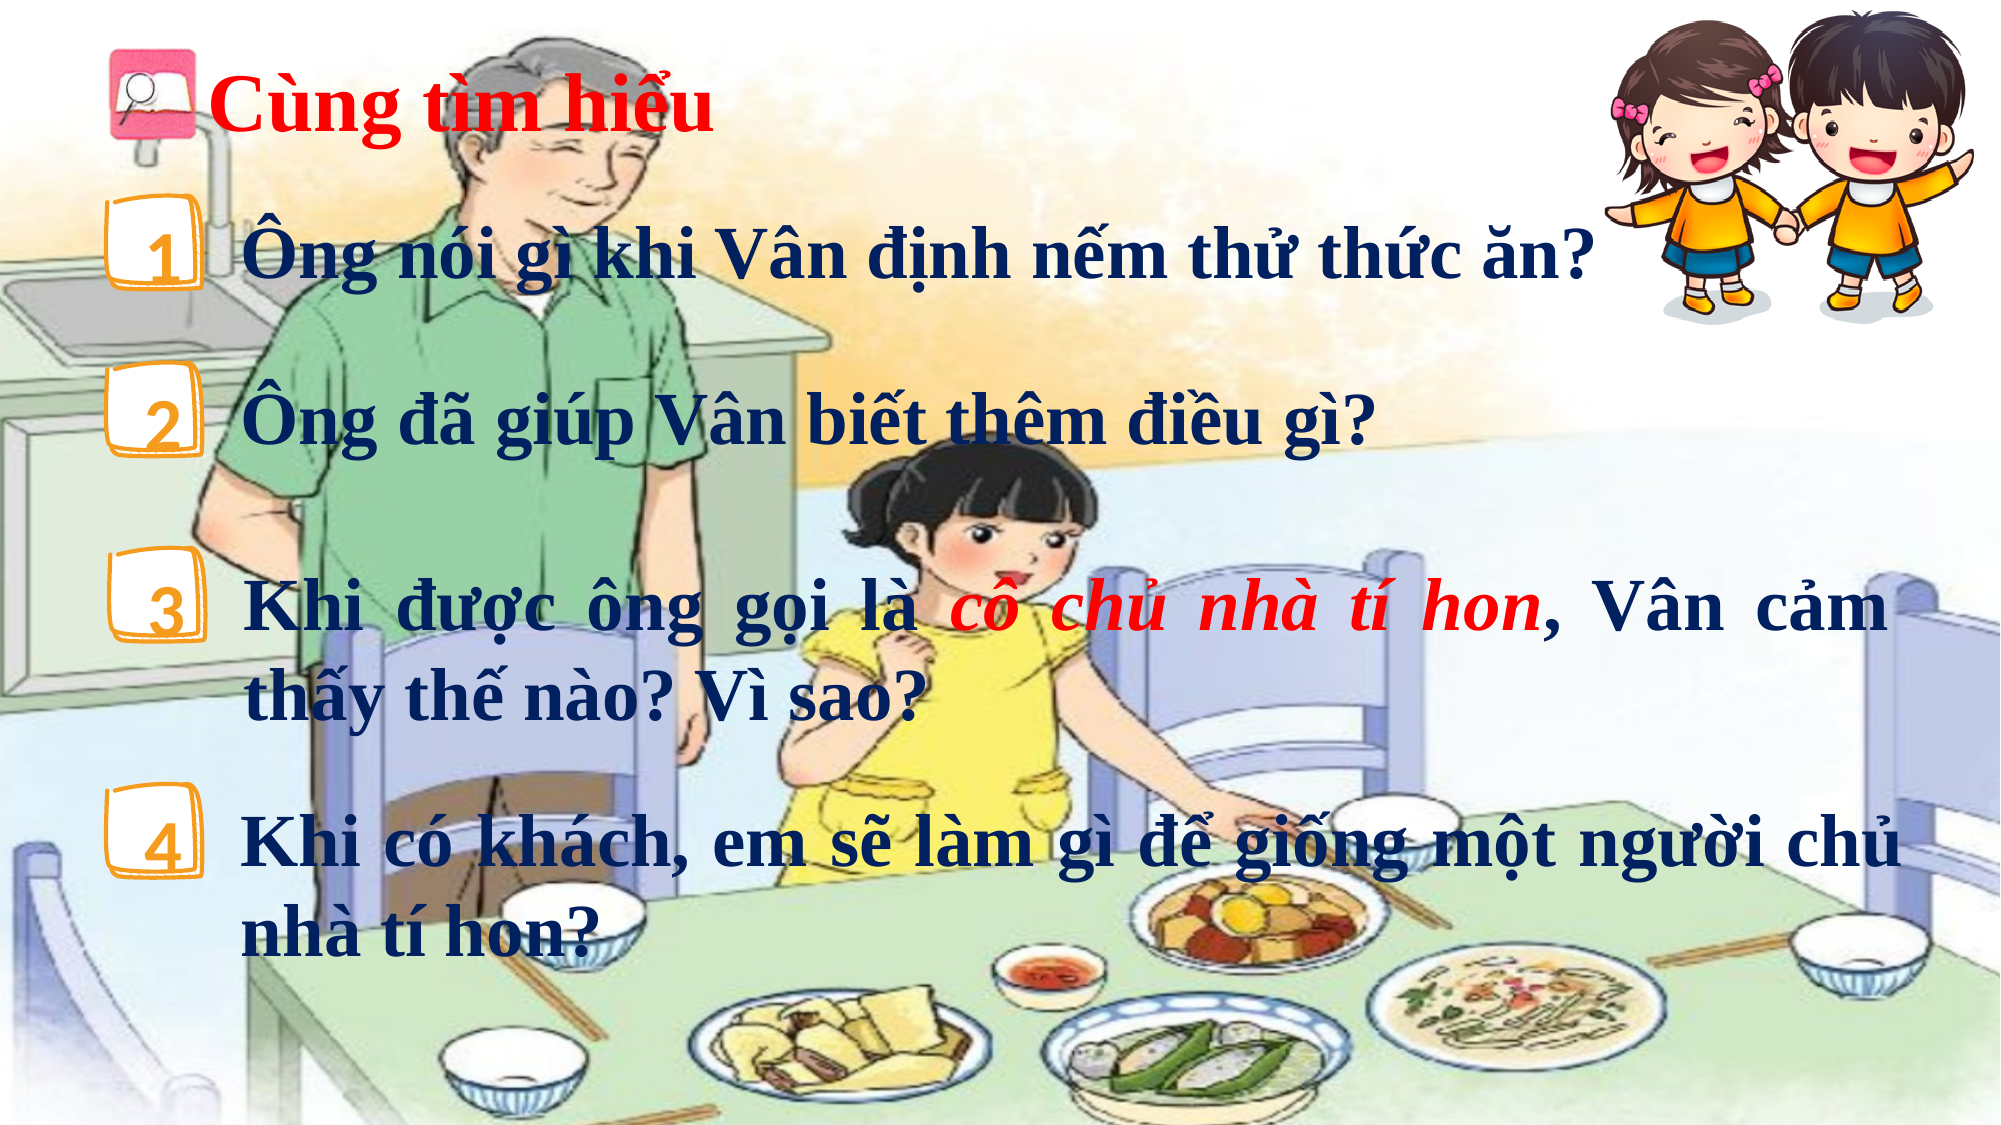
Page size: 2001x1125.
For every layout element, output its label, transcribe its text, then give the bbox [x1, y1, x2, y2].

text_box Khi có khách, em sẽ làm gì để giống một người chủ nhà tí hon? [226, 784, 1921, 979]
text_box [105, 767, 203, 888]
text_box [105, 345, 203, 467]
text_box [105, 179, 203, 300]
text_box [109, 531, 206, 652]
picture [0, 0, 2001, 1125]
text_box Cùng tìm hiểu [185, 40, 738, 156]
text_box Khi được ông gọi là cô chủ nhà tí hon, Vân cảm thấy thế nào? Vì sao? [229, 548, 1904, 743]
text_box Ông nói gì khi Vân định nếm thử thức ăn? [226, 195, 1558, 301]
text_box Ông đã giúp Vân biết thêm điều gì? [226, 362, 1828, 468]
